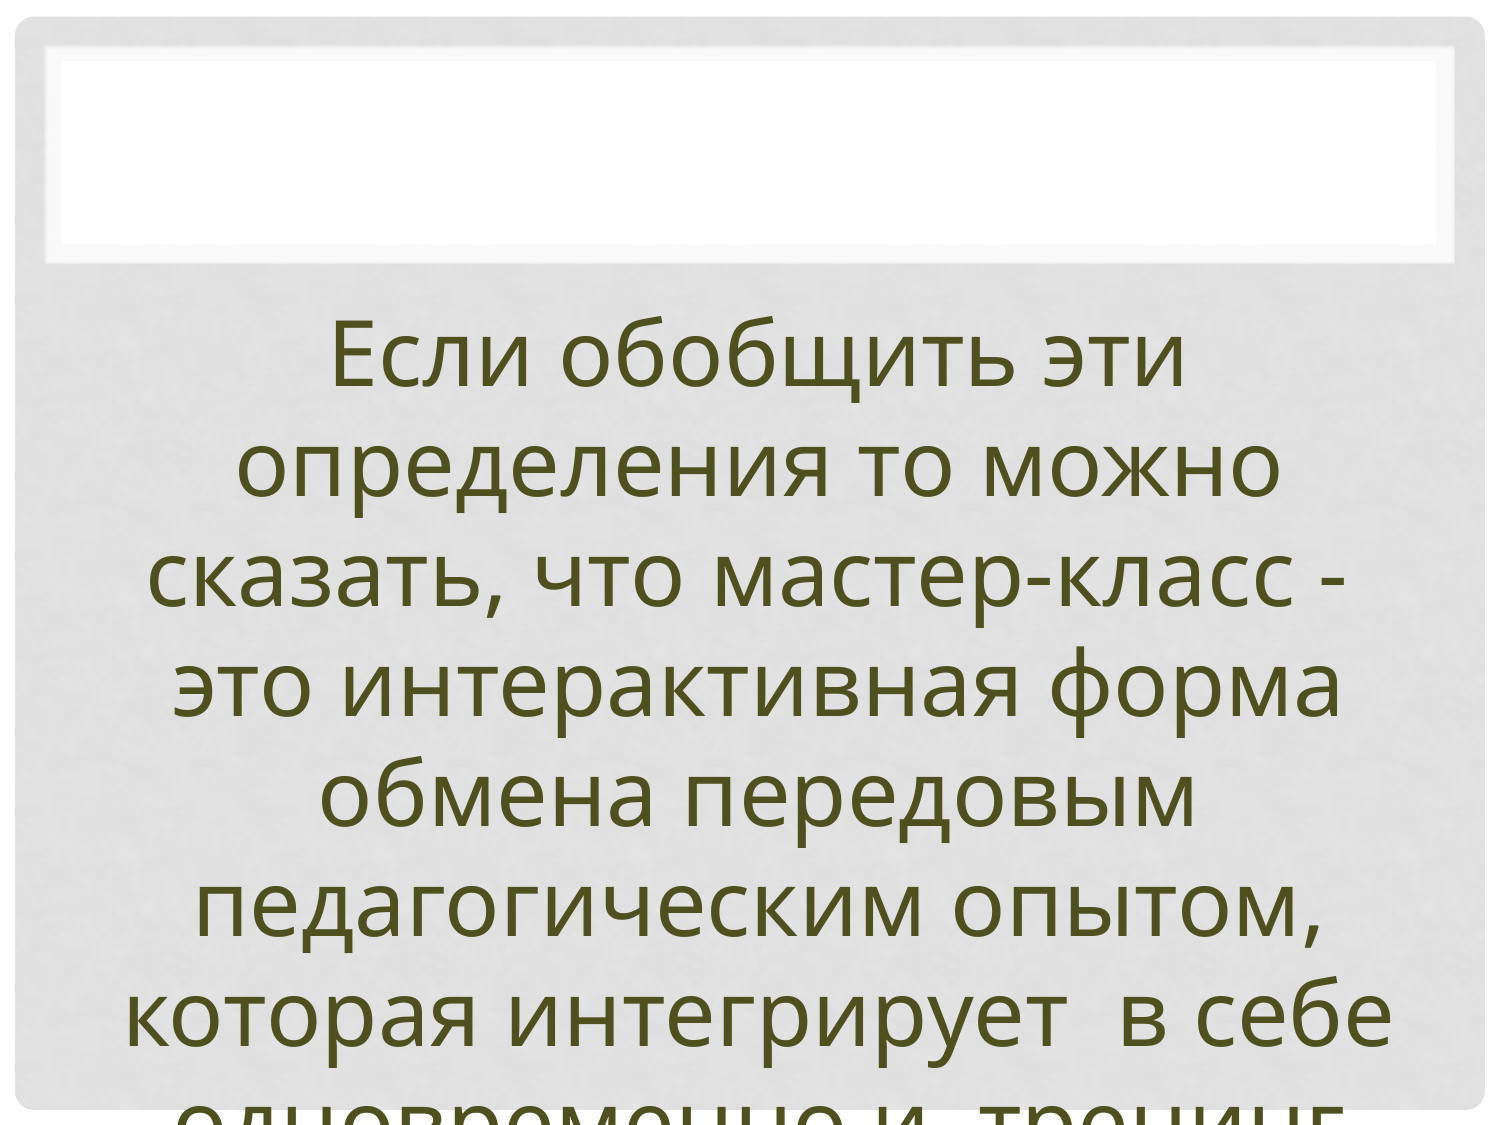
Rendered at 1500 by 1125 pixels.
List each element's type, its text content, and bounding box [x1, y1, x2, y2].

list Если обобщить эти определения то можно сказать, что мастер-класс - это интерактивная форма обмена передовым педагогическим опытом, которая интегрирует в себе одновременно и тренинг участников и конференцию. [75, 287, 1425, 1005]
